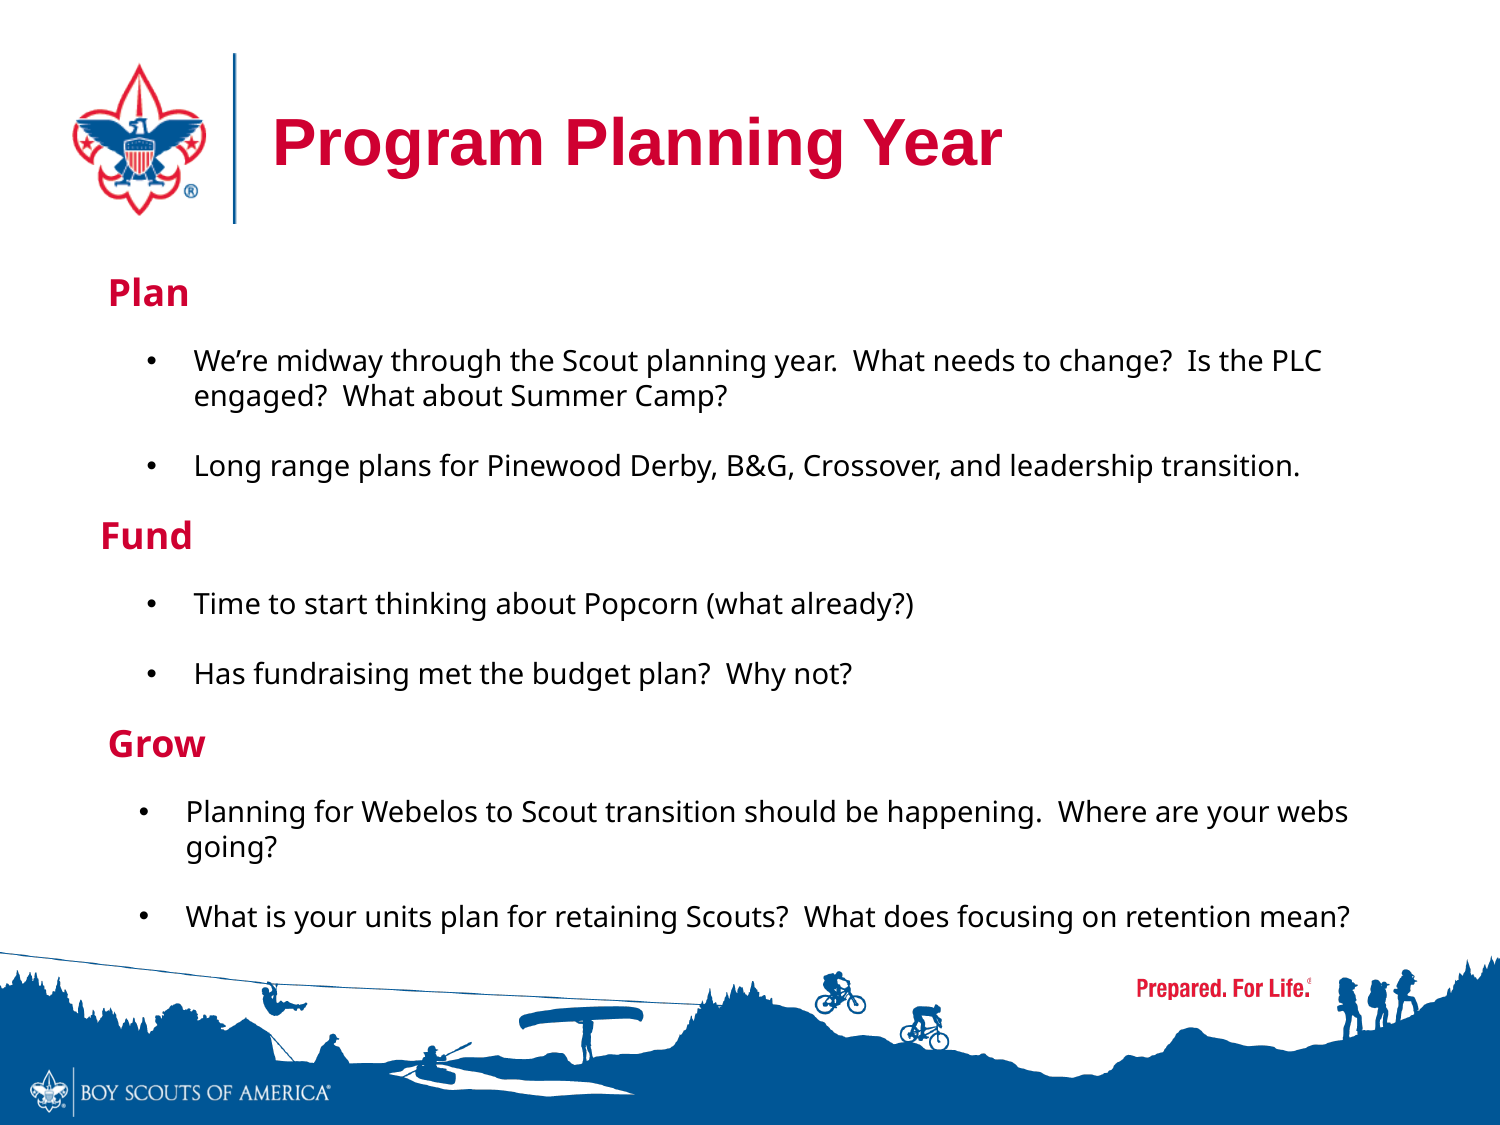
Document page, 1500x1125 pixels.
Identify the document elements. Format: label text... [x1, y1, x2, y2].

picture [0, 952, 1500, 1125]
text_box Fund [85, 504, 226, 565]
text_box Time to start thinking about Popcorn (what already?) Has fundraising met the budget plan? Why not? [131, 578, 1245, 698]
text_box Plan [93, 261, 218, 322]
picture [72, 53, 237, 224]
text_box Grow [92, 712, 234, 773]
text_box We’re midway through the Scout planning year. What needs to change? Is the PLC engaged? What about Summer Camp? Long range plans for Pinewood Derby, B&G, Crossover, and leadership transition. [131, 335, 1384, 490]
title Program Planning Year [257, 45, 1413, 233]
text_box Planning for Webelos to Scout transition should be happening. Where are your webs going? What is your units plan for retaining Scouts? What does focusing on retention mean? [124, 785, 1376, 941]
